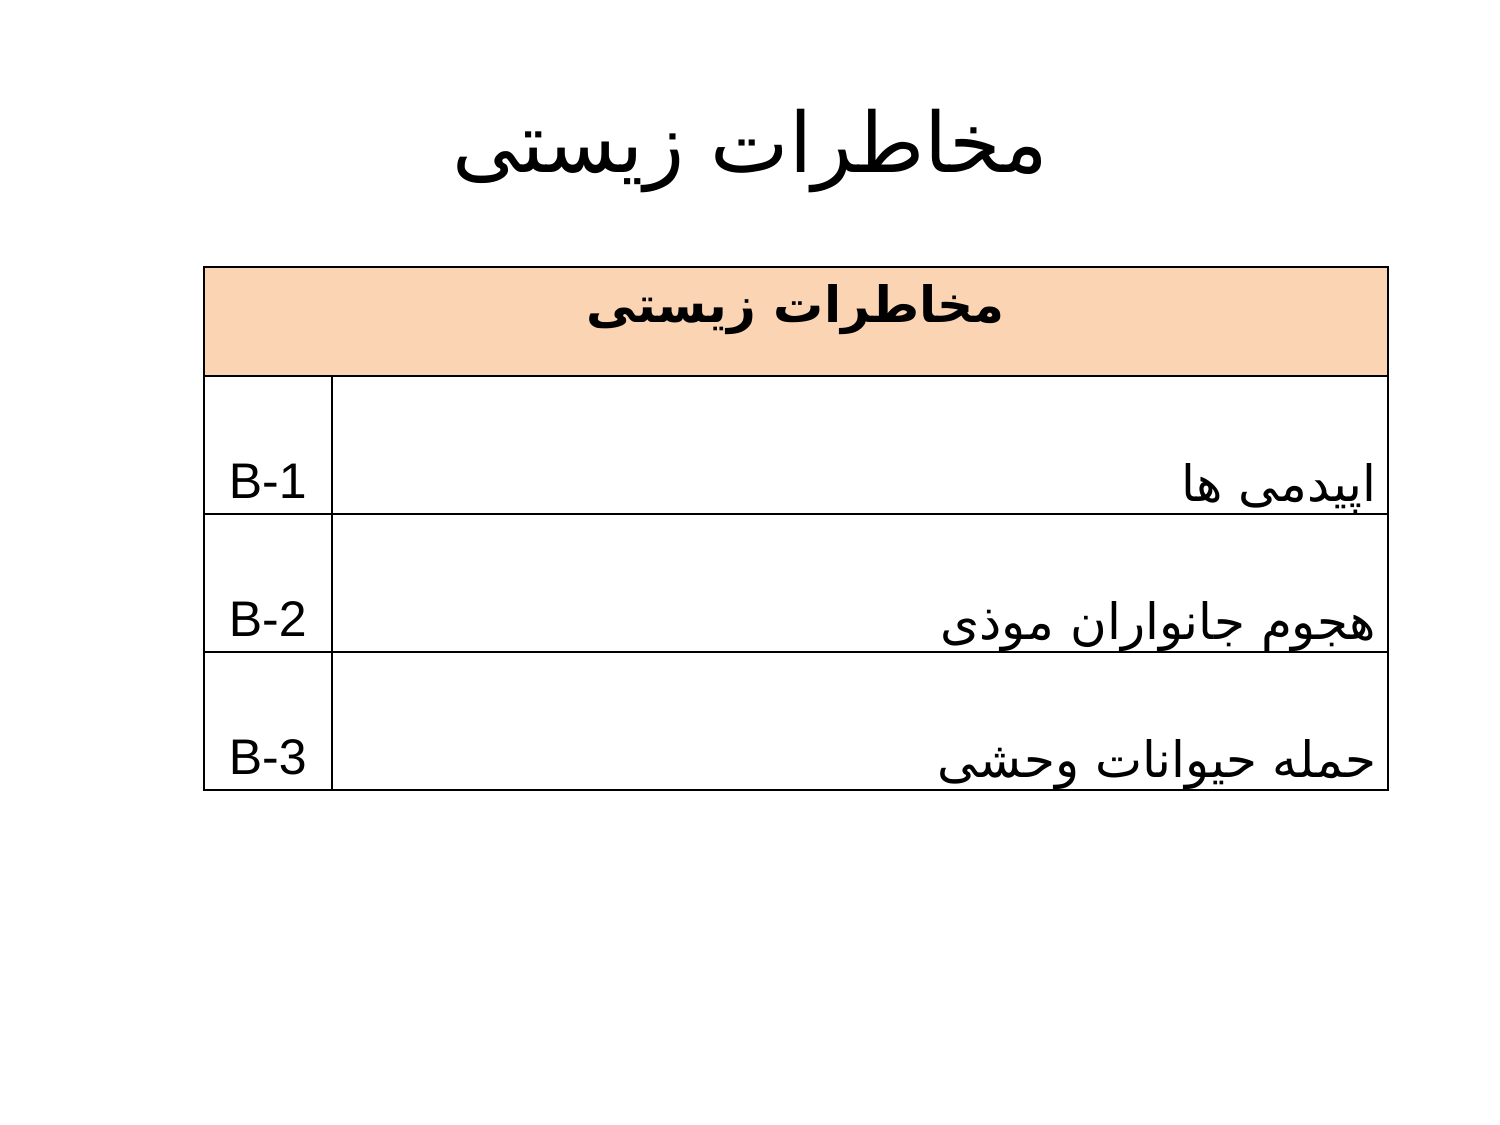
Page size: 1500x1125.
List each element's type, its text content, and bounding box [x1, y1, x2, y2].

table_cell هجوم جانواران موذی [333, 515, 1387, 651]
title مخاطرات زیستی [75, 45, 1425, 233]
table_cell B-3 [205, 653, 331, 789]
table_cell اپيدمی­ ها [333, 377, 1387, 513]
table_cell حمله حیوانات وحشی [333, 653, 1387, 789]
table_header مخاطرات زیستی [205, 268, 1387, 375]
table_cell B-2 [205, 515, 331, 651]
table_cell B-1 [205, 377, 331, 513]
